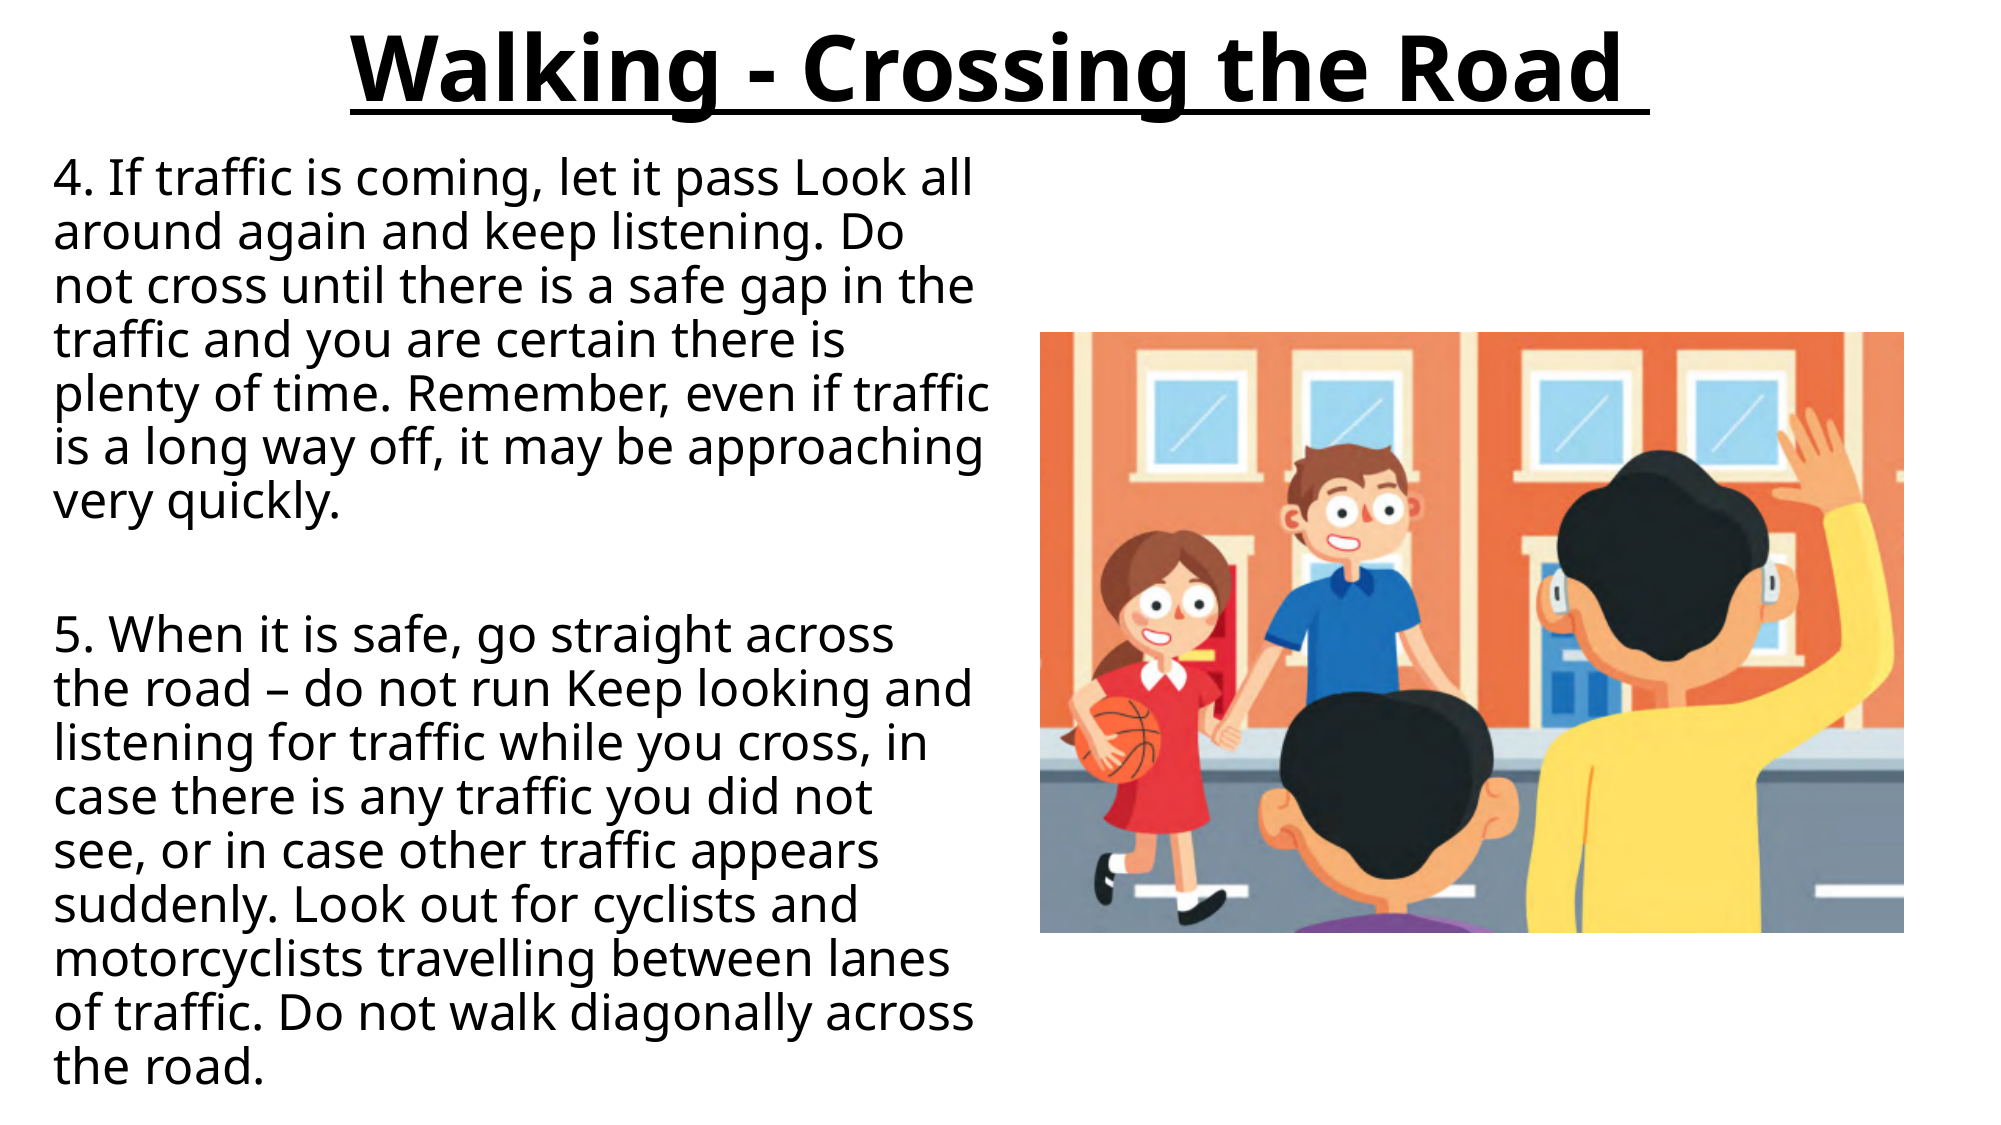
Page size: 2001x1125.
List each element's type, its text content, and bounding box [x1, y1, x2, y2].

text_box 5. When it is safe, go straight across the road – do not run Keep looking and listening for traffic while you cross, in case there is any traffic you did not see, or in case other traffic appears suddenly. Look out for cyclists and motorcyclists travelling between lanes of traffic. Do not walk diagonally across the road. [38, 602, 992, 1125]
picture [1040, 332, 1904, 933]
title Walking - Crossing the Road [137, 0, 1863, 145]
list 4. If traffic is coming, let it pass Look all around again and keep listening. Do not cross until there is a safe gap in the traffic and you are certain there is plenty of time. Remember, even if traffic is a long way off, it may be approaching very quickly. [38, 144, 1012, 563]
